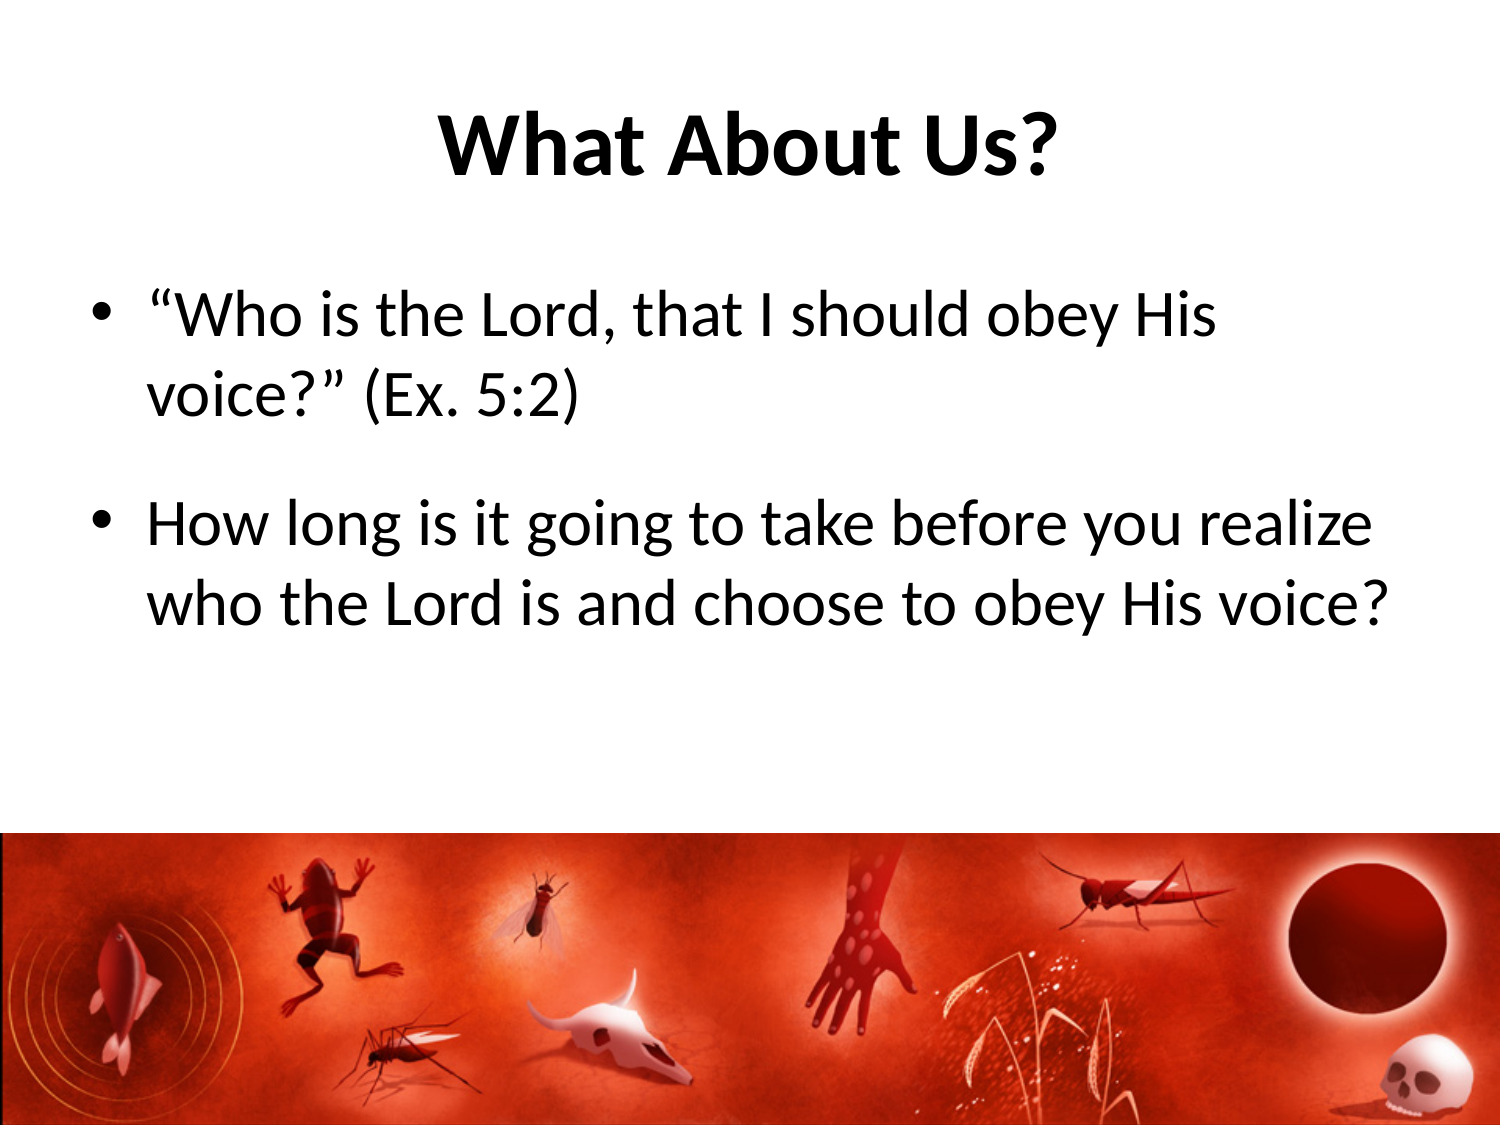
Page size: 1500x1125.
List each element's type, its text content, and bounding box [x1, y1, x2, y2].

title What About Us? [75, 45, 1425, 233]
picture [0, 832, 1500, 1125]
list “Who is the Lord, that I should obey His voice?” (Ex. 5:2) How long is it going to take before you realize who the Lord is and choose to obey His voice? [75, 262, 1425, 831]
